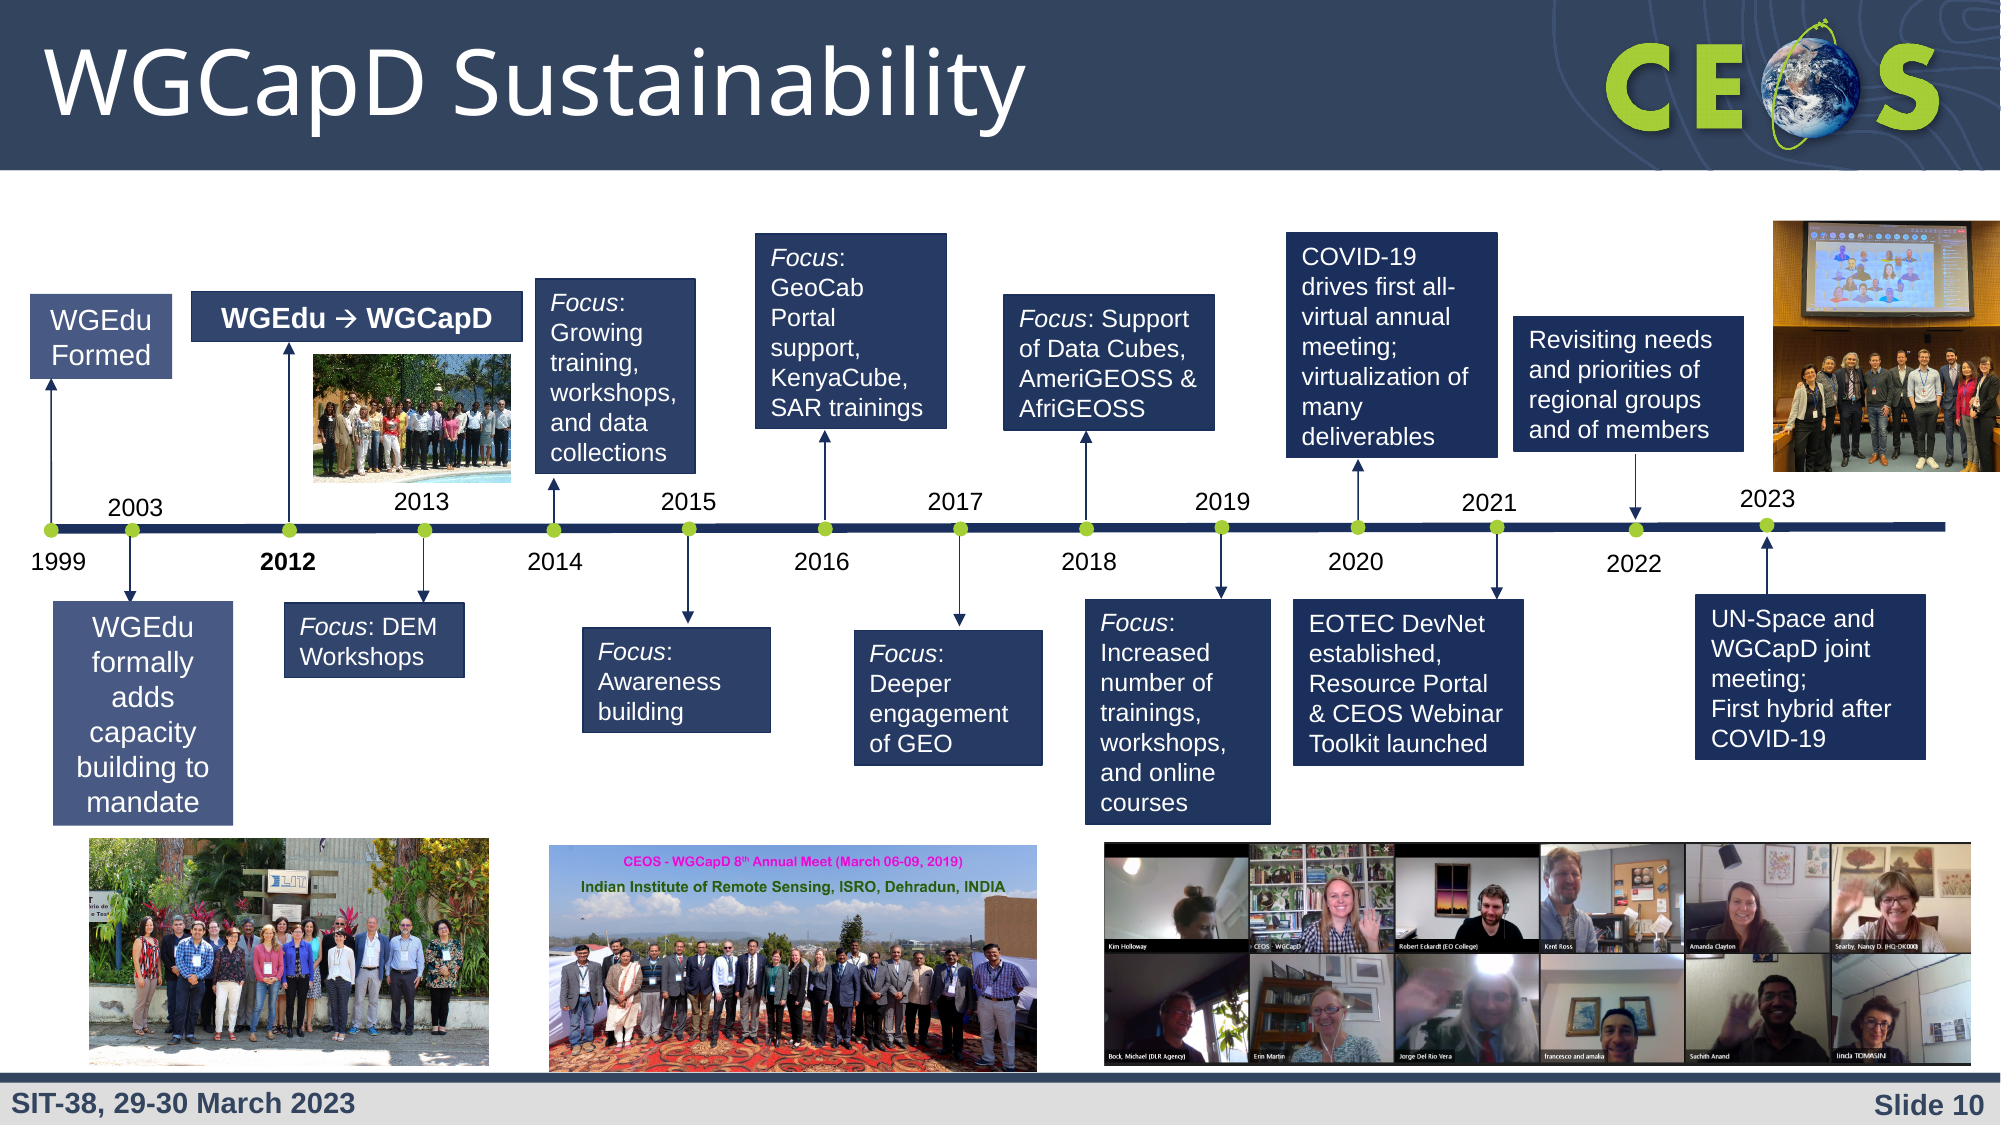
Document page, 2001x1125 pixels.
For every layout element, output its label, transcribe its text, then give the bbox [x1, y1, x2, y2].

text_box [1270, 526, 1307, 530]
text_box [1724, 475, 1812, 533]
picture [313, 354, 512, 483]
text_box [912, 477, 1000, 537]
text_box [1537, 526, 1587, 530]
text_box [378, 492, 466, 539]
title WGCapD Sustainability [28, 28, 1569, 157]
text_box Focus: GeoCab Portal support, KenyaCube, SAR trainings [755, 233, 947, 429]
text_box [1446, 478, 1533, 535]
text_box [1137, 526, 1174, 530]
picture [549, 844, 1037, 1072]
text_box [1682, 526, 1719, 530]
picture [89, 837, 489, 1066]
text_box EOTEC DevNet established, Resource Portal & CEOS Webinar Toolkit launched [1293, 600, 1524, 765]
picture [1103, 842, 1971, 1066]
picture [1773, 220, 2000, 472]
text_box Focus: Deeper engagement of GEO [854, 630, 1042, 766]
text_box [738, 526, 773, 530]
text_box COVID-19 drives first all-virtual annual meeting; virtualization of many deliverables [1286, 233, 1497, 458]
picture [1606, 18, 1939, 150]
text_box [244, 522, 332, 584]
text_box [1003, 526, 1040, 530]
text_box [334, 526, 373, 530]
text_box Revisiting needs and priorities of regional groups and of members [1513, 316, 1744, 452]
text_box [1312, 519, 1400, 584]
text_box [870, 526, 907, 530]
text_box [52, 526, 240, 530]
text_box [1591, 522, 1678, 587]
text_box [778, 521, 866, 584]
text_box 2003 [92, 483, 179, 524]
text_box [1815, 526, 1946, 530]
text_box UN-Space and WGCapD joint meeting; First hybrid after COVID-19 [1695, 595, 1926, 760]
text_box WGEdu formally adds capacity building to mandate [53, 601, 234, 826]
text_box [471, 526, 507, 530]
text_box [601, 526, 640, 530]
text_box Focus: Support of Data Cubes, AmeriGEOSS & AfriGEOSS [1004, 295, 1215, 430]
text_box Focus: DEM Workshops [284, 602, 465, 678]
text_box Focus: Awareness building [582, 627, 771, 733]
text_box [43, 524, 50, 537]
text_box WGEdu Formed [30, 293, 173, 379]
text_box 1999 [15, 537, 102, 583]
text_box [1179, 477, 1266, 536]
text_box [1045, 521, 1133, 584]
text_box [645, 477, 733, 537]
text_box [511, 522, 599, 584]
text_box Focus: Growing training, workshops, and data collections [535, 278, 696, 474]
text_box Focus: Increased number of trainings, workshops, and online courses [1085, 599, 1271, 824]
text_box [1404, 526, 1441, 530]
text_box WGEdu 🡪 WGCapD [191, 291, 523, 342]
